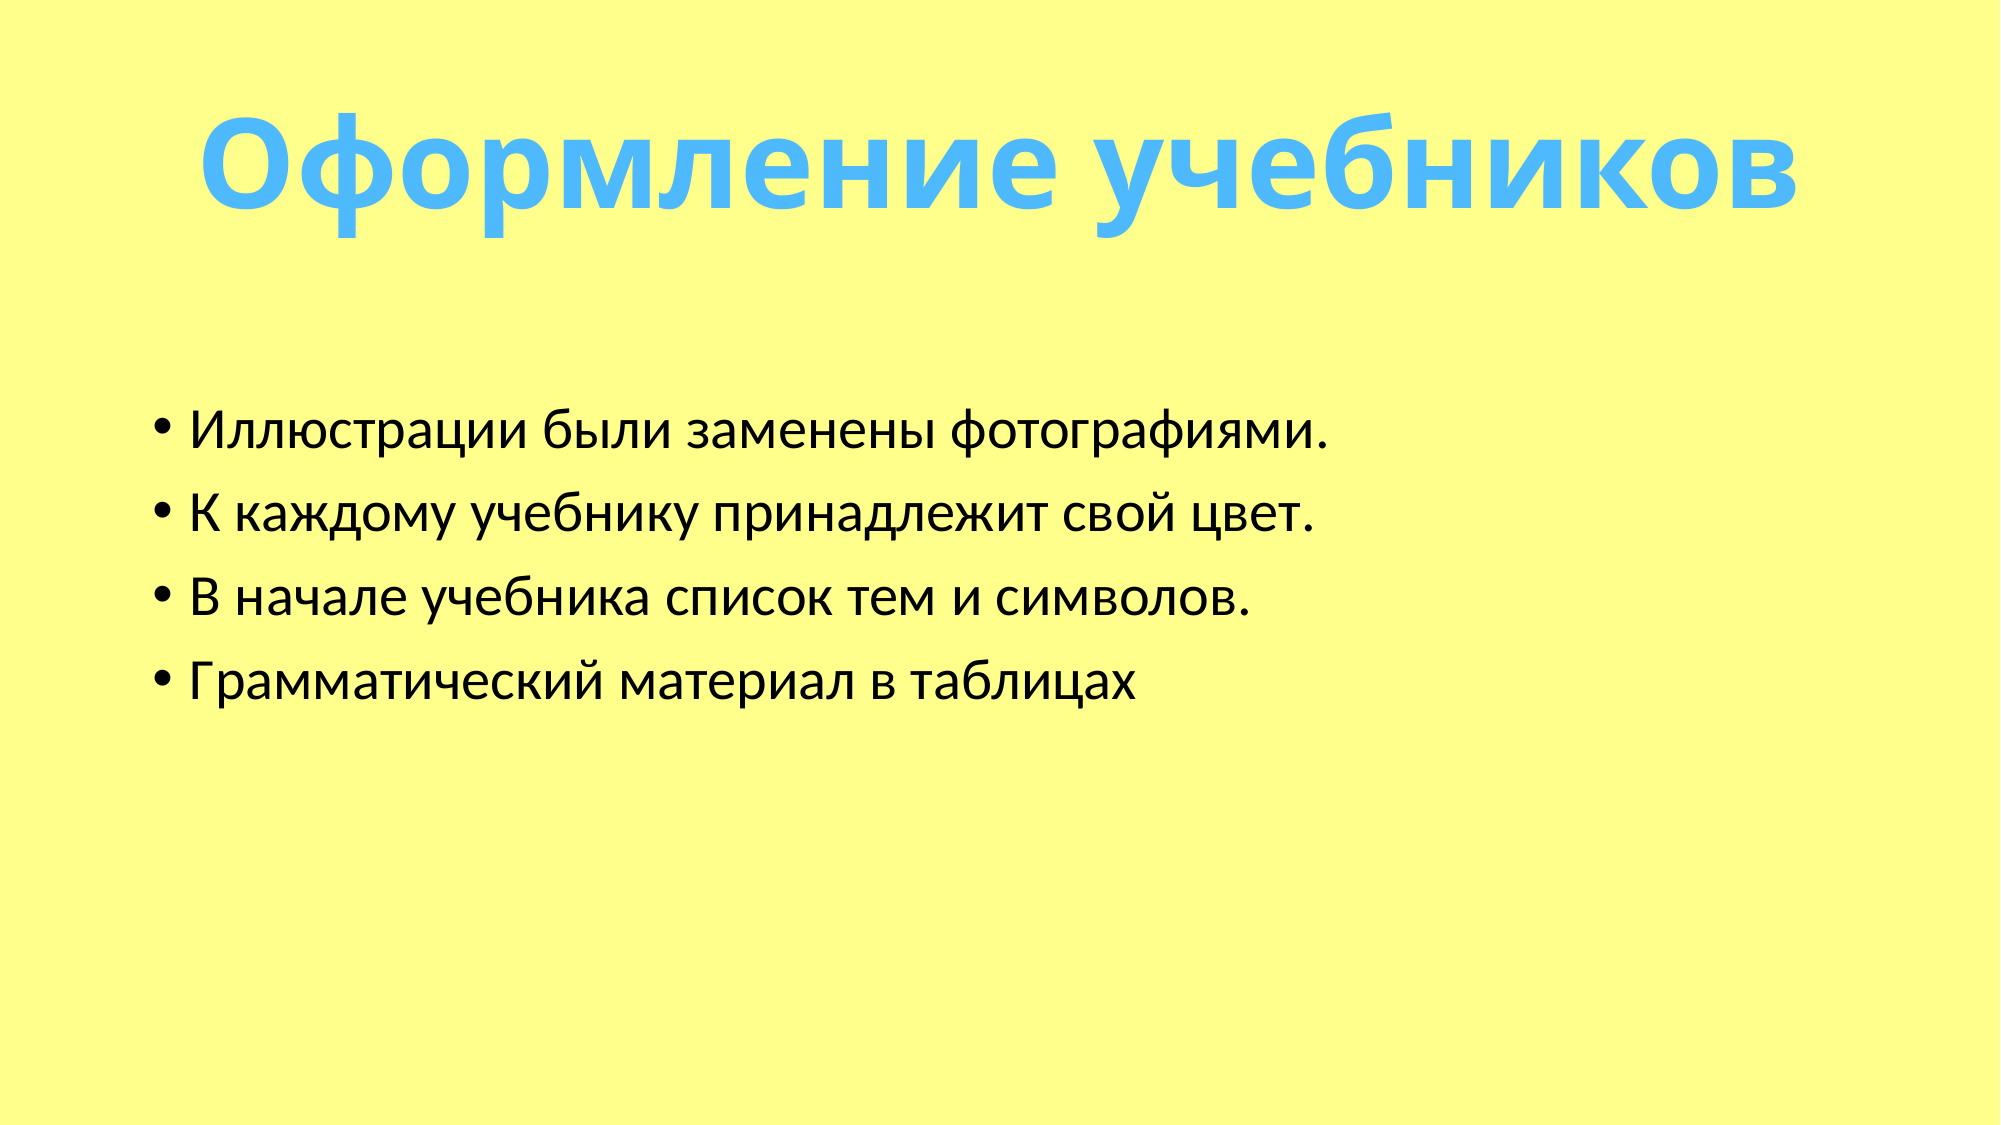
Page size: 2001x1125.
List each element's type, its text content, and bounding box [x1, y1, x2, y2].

list Иллюстрации были заменены фотографиями. К каждому учебнику принадлежит свой цвет. В начале учебника список тем и символов. Грамматический материал в таблицах [137, 299, 1863, 1014]
title Оформление учебников [137, 59, 1863, 278]
